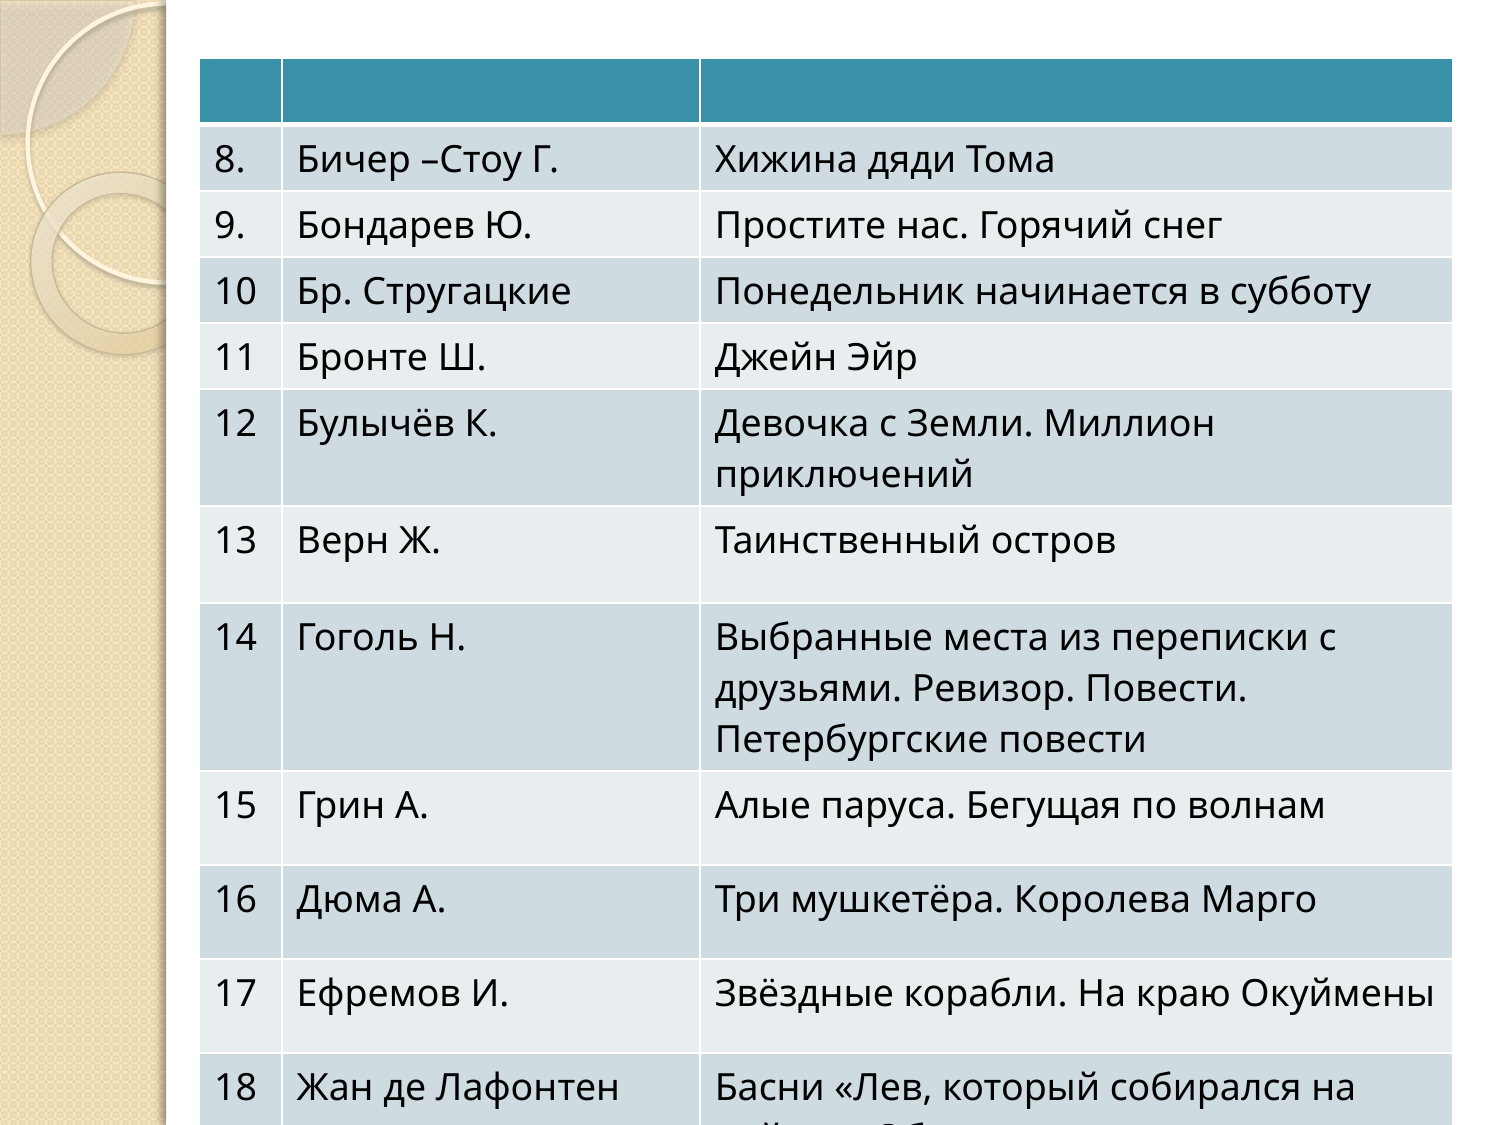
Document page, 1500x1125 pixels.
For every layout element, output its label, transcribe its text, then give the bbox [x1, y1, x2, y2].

table_cell Понедельник начинается в субботу [701, 258, 1452, 322]
table_cell Хижина дяди Тома [701, 127, 1452, 190]
table_cell Булычёв К. [283, 390, 699, 505]
table_cell Звёздные корабли. На краю Окуймены [701, 960, 1452, 1052]
table_cell 9. [200, 192, 281, 256]
table_cell 14 [200, 604, 281, 770]
table_cell Бондарев Ю. [283, 192, 699, 256]
table_cell 18 [200, 1054, 281, 1125]
table_cell Бичер –Стоу Г. [283, 127, 699, 190]
table_cell Ефремов И. [283, 960, 699, 1052]
table_cell 15 [200, 772, 281, 864]
table_cell 13 [200, 507, 281, 602]
table_cell 10 [200, 258, 281, 322]
table_cell Девочка с Земли. Миллион приключений [701, 390, 1452, 505]
table_cell Выбранные места из переписки с друзьями. Ревизор. Повести. Петербургские повести [701, 604, 1452, 770]
table_cell Бр. Стругацкие [283, 258, 699, 322]
table_header [701, 59, 1452, 122]
table_cell Алые паруса. Бегущая по волнам [701, 772, 1452, 864]
table_cell Грин А. [283, 772, 699, 864]
table_cell Бронте Ш. [283, 324, 699, 388]
table_cell 11 [200, 324, 281, 388]
table_cell Гоголь Н. [283, 604, 699, 770]
table_cell 17 [200, 960, 281, 1052]
table_cell Простите нас. Горячий снег [701, 192, 1452, 256]
table_cell Верн Ж. [283, 507, 699, 602]
table_header [200, 59, 281, 122]
table_cell Три мушкетёра. Королева Марго [701, 866, 1452, 958]
table_cell Дюма А. [283, 866, 699, 958]
table_cell Джейн Эйр [701, 324, 1452, 388]
table_cell 8. [200, 127, 281, 190]
table_cell 16 [200, 866, 281, 958]
table_cell Жан де Лафонтен [283, 1054, 699, 1125]
table_cell Таинственный остров [701, 507, 1452, 602]
table_cell 12 [200, 390, 281, 505]
table_header [283, 59, 699, 122]
table_cell Басни «Лев, который собирался на войну» «Обезьяна и кот» [701, 1054, 1452, 1125]
